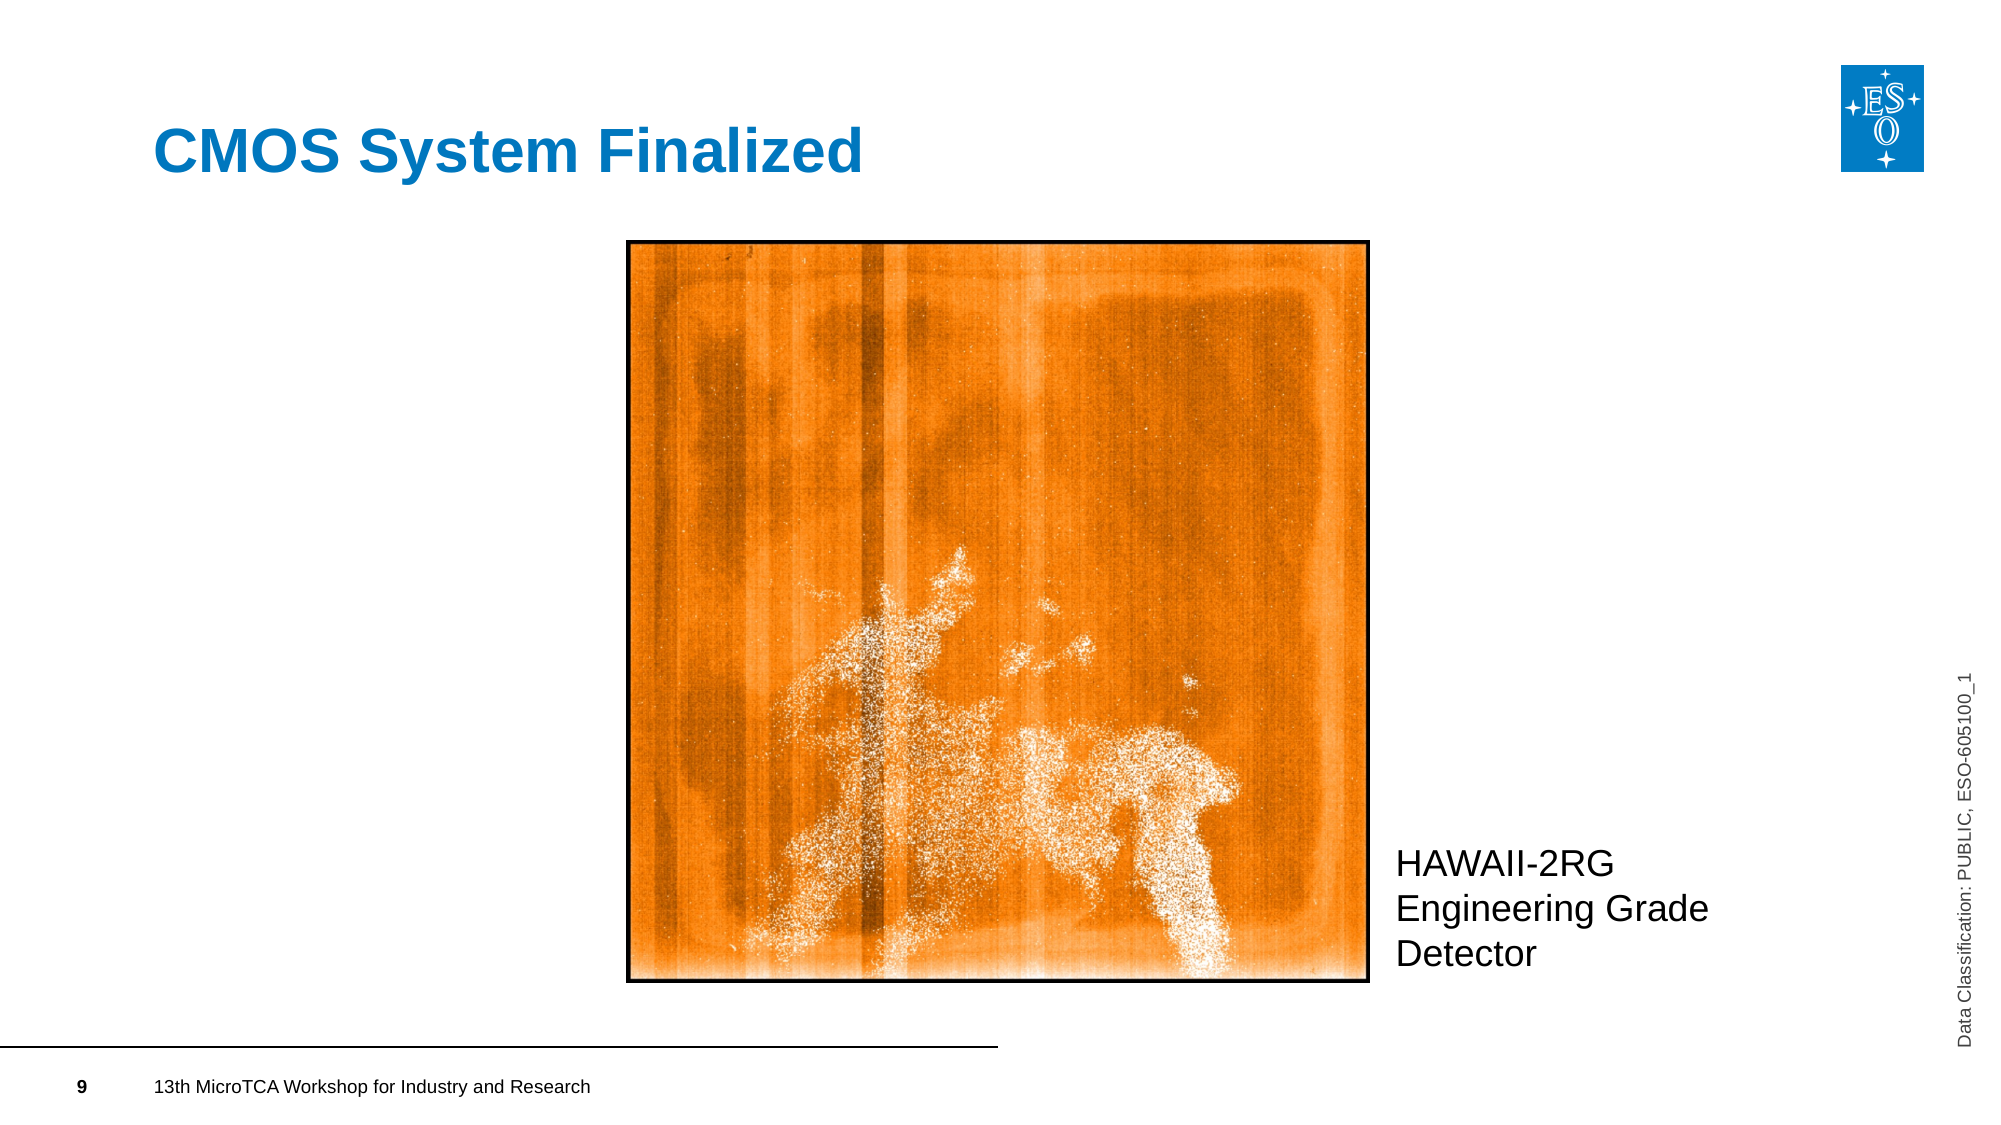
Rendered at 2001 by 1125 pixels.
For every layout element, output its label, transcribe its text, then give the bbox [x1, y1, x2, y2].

title CMOS System Finalized [153, 0, 1616, 187]
picture [626, 240, 1370, 984]
text_box HAWAII-2RG Engineering Grade Detector [1380, 831, 1725, 982]
footer 13th MicroTCA Workshop for Industry and Research [153, 1071, 998, 1101]
slide_number Data Classification: PUBLIC, ESO-605100_1 [1923, 175, 1975, 1049]
picture [1841, 65, 1924, 172]
